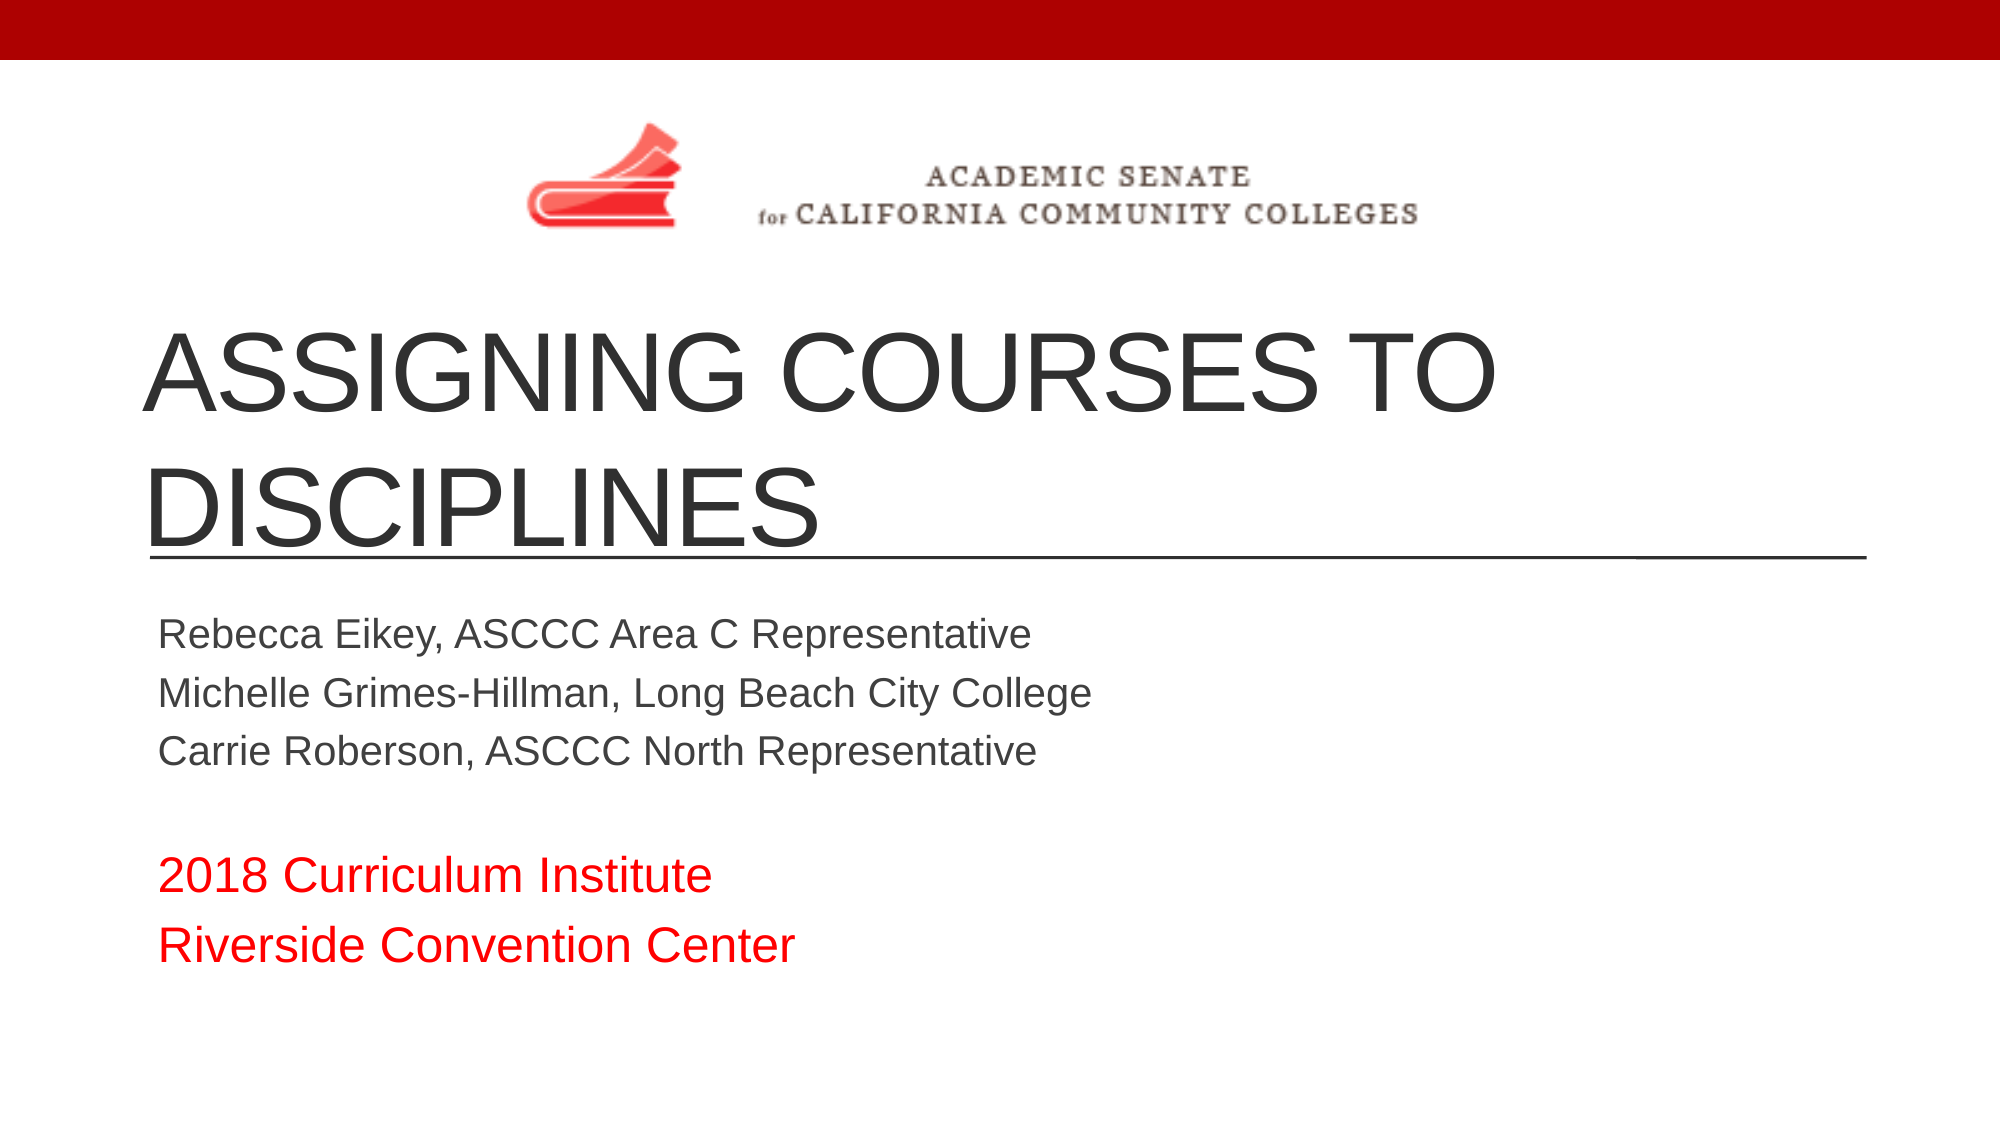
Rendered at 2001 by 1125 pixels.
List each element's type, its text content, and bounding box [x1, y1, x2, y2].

subtitle Rebecca Eikey, ASCCC Area C Representative Michelle Grimes-Hillman, Long Beach City College Carrie Roberson, ASCCC North Representative 2018 Curriculum Institute Riverside Convention Center [142, 599, 1220, 831]
picture [512, 102, 1435, 277]
title Assigning Courses to Disciplines [127, 258, 1638, 577]
